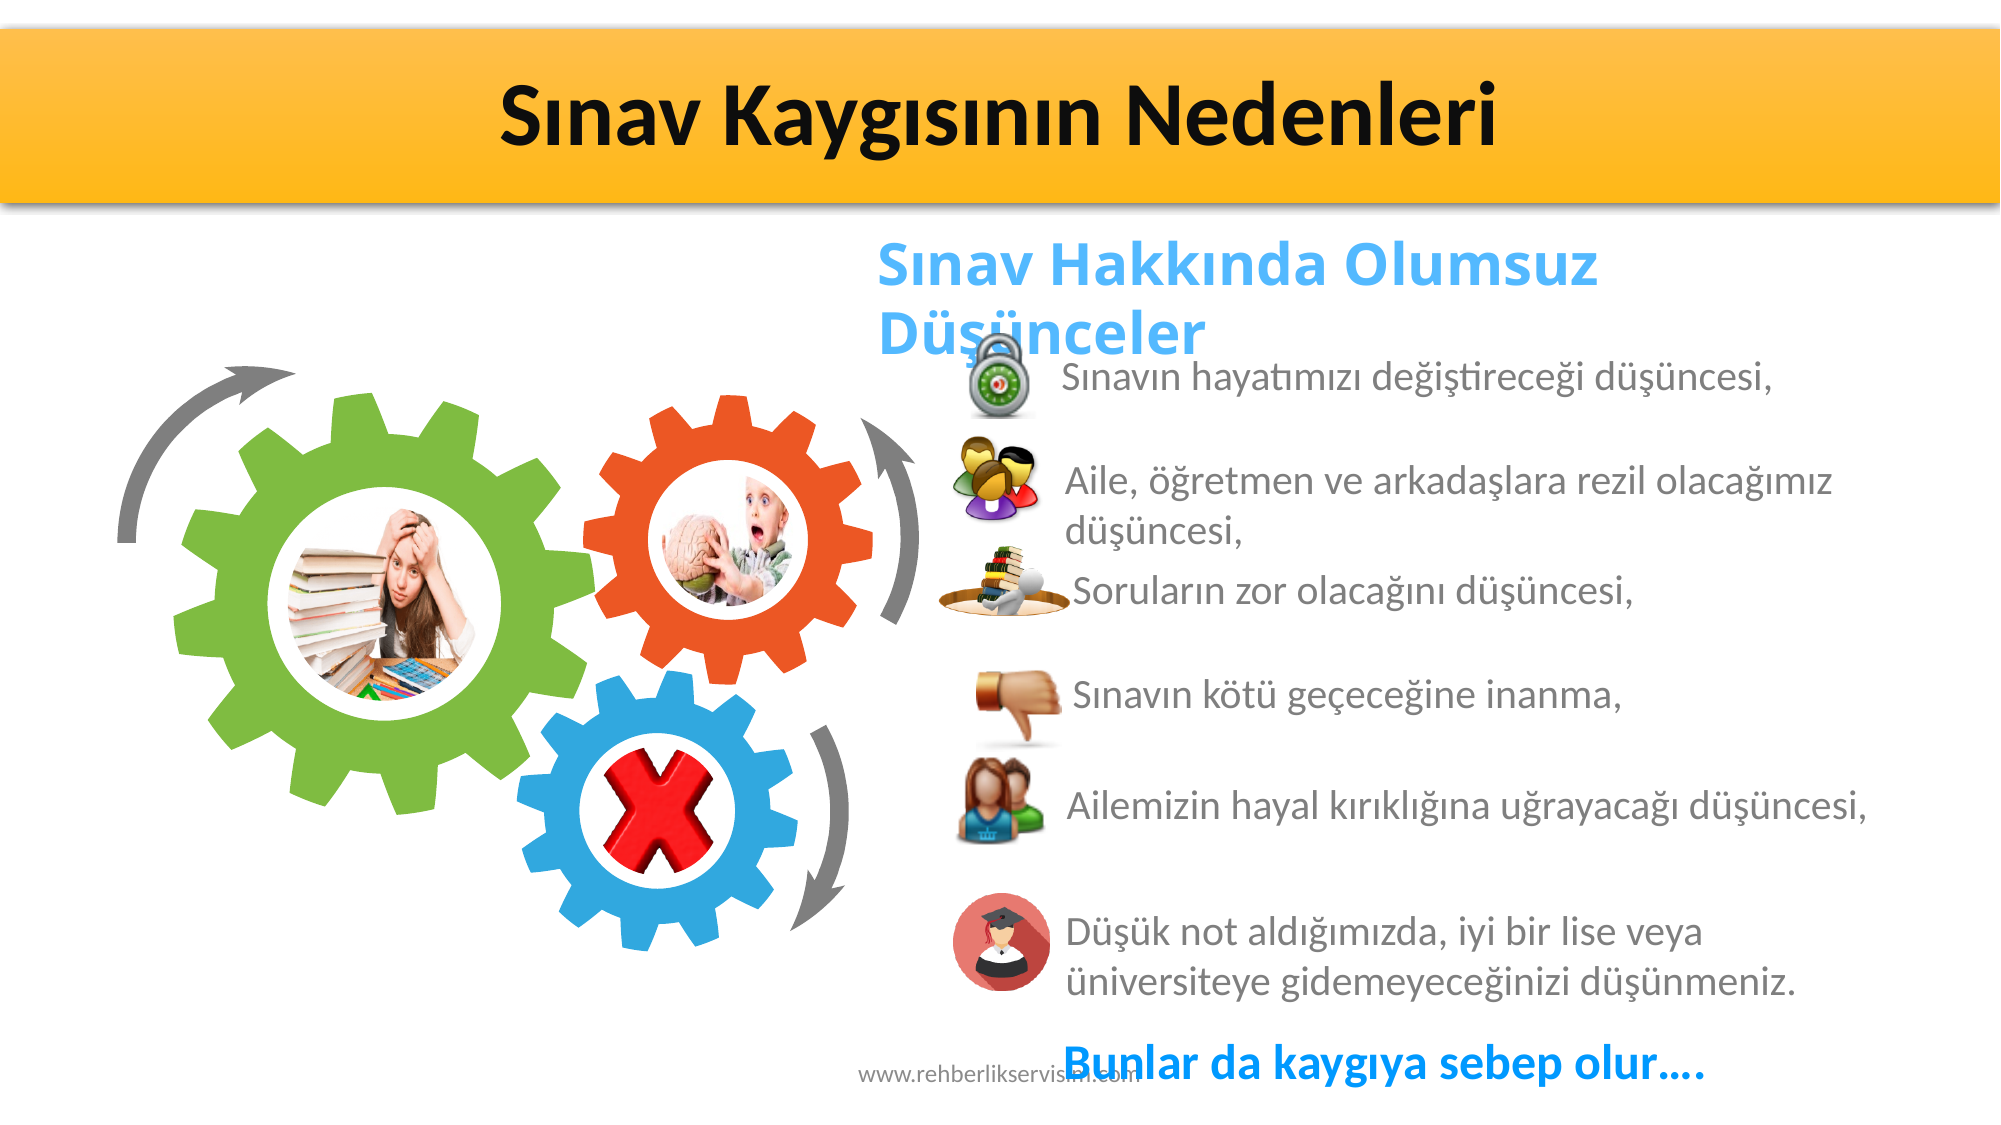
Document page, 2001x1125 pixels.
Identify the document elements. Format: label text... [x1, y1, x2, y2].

text_box [200, 366, 296, 392]
text_box Sınav Hakkında Olumsuz Düşünceler [862, 219, 1911, 374]
text_box [798, 724, 849, 927]
text_box Sınavın kötü geçeceğine inanma, [1057, 659, 1984, 724]
text_box Aile, öğretmen ve arkadaşlara rezil olacağımız düşüncesi, [1050, 445, 2000, 561]
text_box Bunlar da kaygıya sebep olur…. [1048, 1022, 1918, 1098]
picture [947, 667, 1062, 851]
text_box Düşük not aldığımızda, iyi bir lise veya üniversiteye gidemeyeceğinizi düşünmeniz. [1050, 896, 1923, 1012]
picture [936, 421, 1054, 539]
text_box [516, 670, 798, 952]
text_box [596, 395, 873, 685]
text_box Ailemizin hayal kırıklığına uğrayacağı düşüncesi, [1051, 771, 1973, 836]
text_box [173, 392, 596, 815]
picture [957, 333, 1042, 419]
footer www.rehberlikservisim.com [662, 1042, 1338, 1103]
title Sınav Kaygısının Nedenleri [0, 29, 2000, 203]
text_box [117, 413, 173, 543]
text_box Soruların zor olacağını düşüncesi, [1058, 555, 1962, 620]
picture [951, 892, 1050, 991]
text_box [873, 425, 919, 625]
picture [934, 542, 1070, 616]
text_box Sınavın hayatımızı değiştireceği düşüncesi, [1046, 341, 1804, 407]
